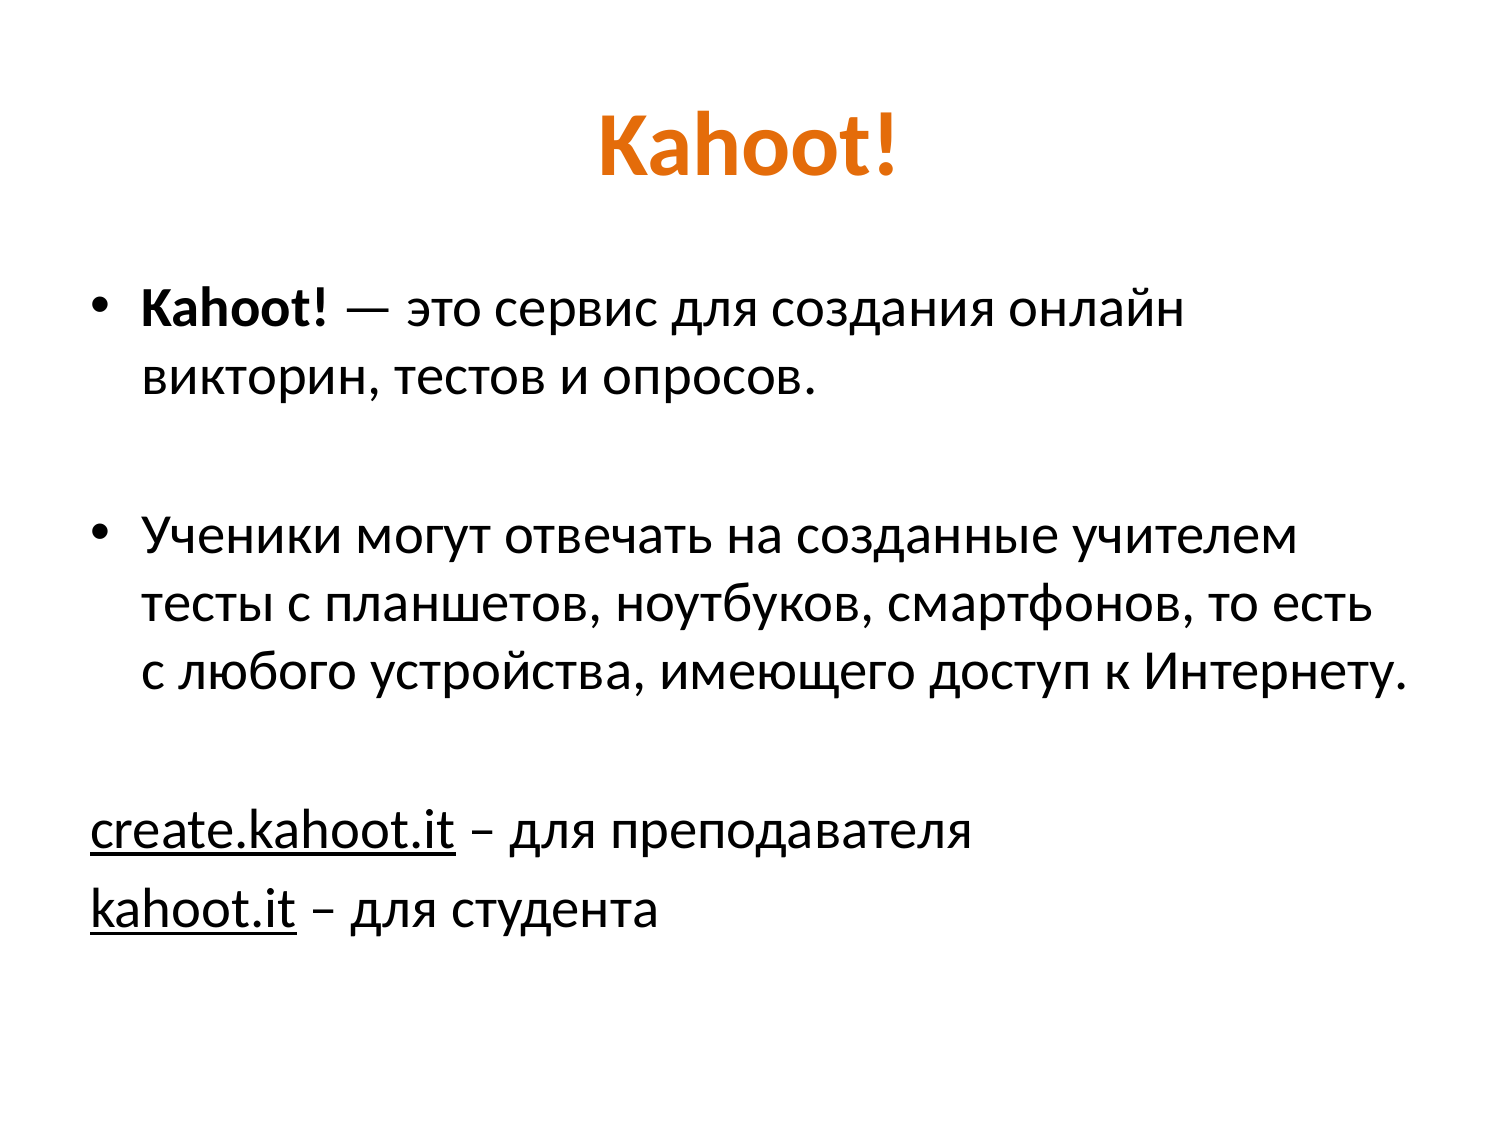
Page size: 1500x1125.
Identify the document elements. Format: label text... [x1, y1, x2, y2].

title Kahoot! [75, 45, 1425, 233]
list Kahoot! — это сервис для создания онлайн викторин, тестов и опросов. Ученики могут отвечать на созданные учителем тесты с планшетов, ноутбуков, смартфонов, то есть с любого устройства, имеющего доступ к Интернету. create.kahoot.it – для преподавателя kahoot.it – для студента [75, 262, 1425, 1005]
